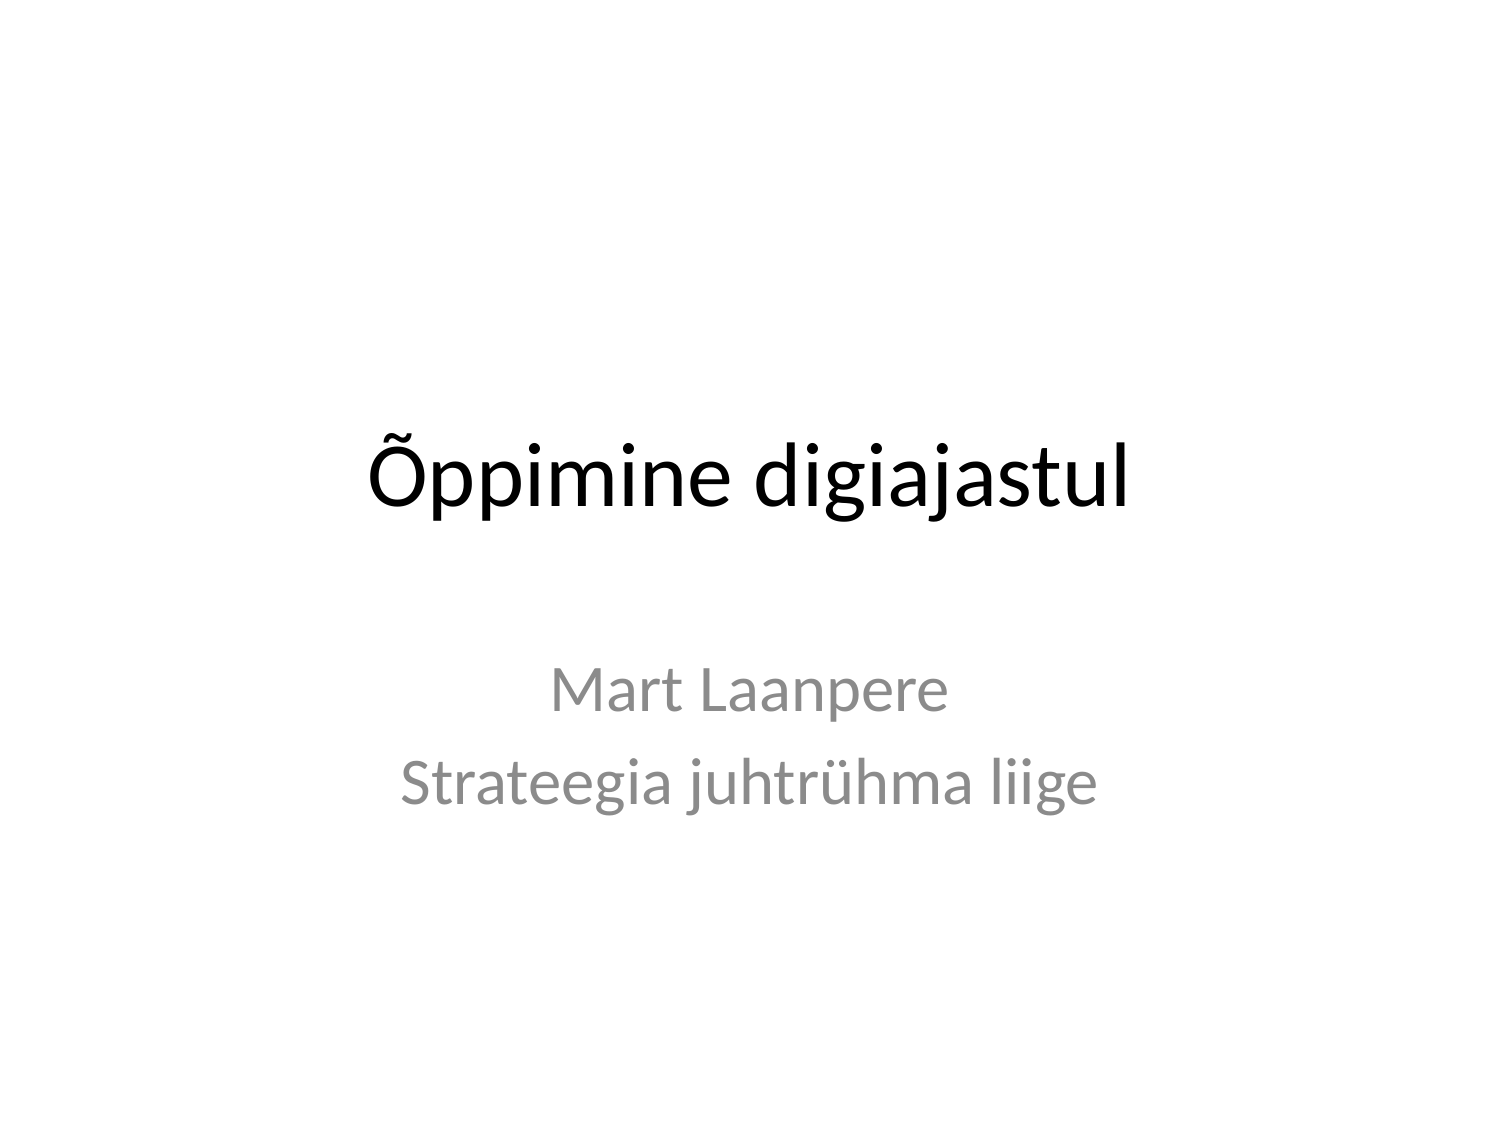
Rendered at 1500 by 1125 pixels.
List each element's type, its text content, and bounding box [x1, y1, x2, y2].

title Õppimine digiajastul [112, 349, 1388, 591]
subtitle Mart Laanpere Strateegia juhtrühma liige [225, 637, 1275, 925]
